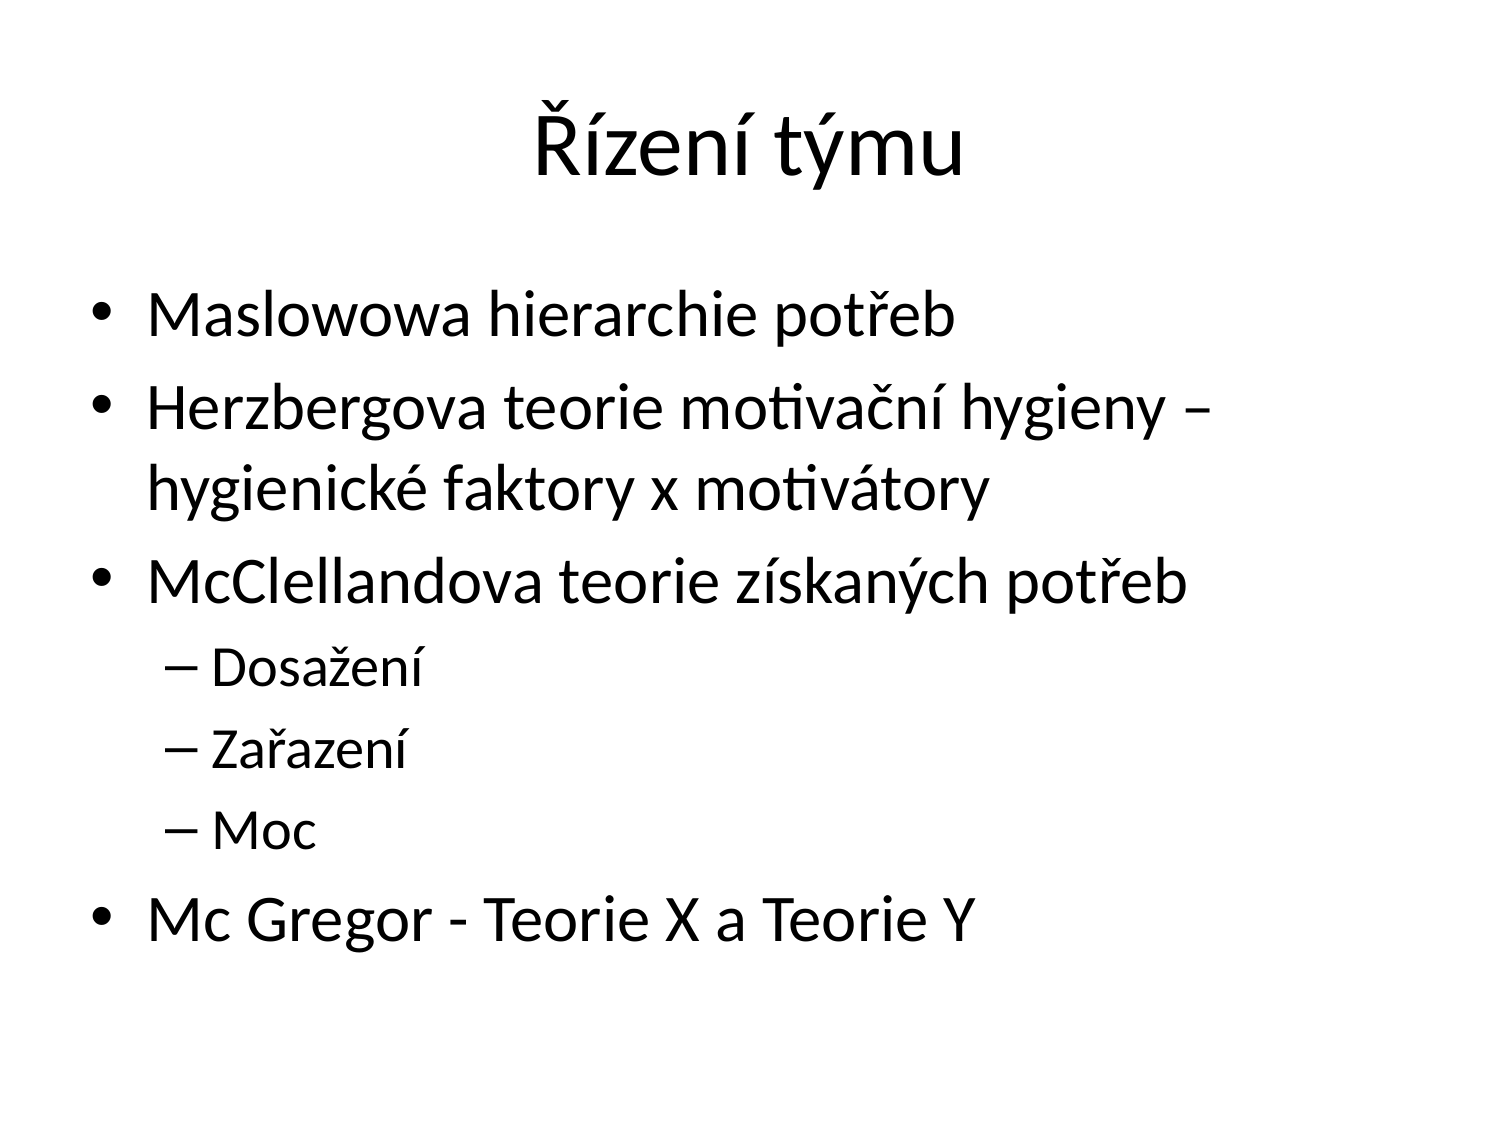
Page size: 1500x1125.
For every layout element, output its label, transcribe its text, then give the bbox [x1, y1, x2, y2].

list Maslowowa hierarchie potřeb Herzbergova teorie motivační hygieny – hygienické faktory x motivátory McClellandova teorie získaných potřeb Dosažení Zařazení Moc Mc Gregor - Teorie X a Teorie Y [75, 262, 1425, 1005]
title Řízení týmu [75, 45, 1425, 233]
